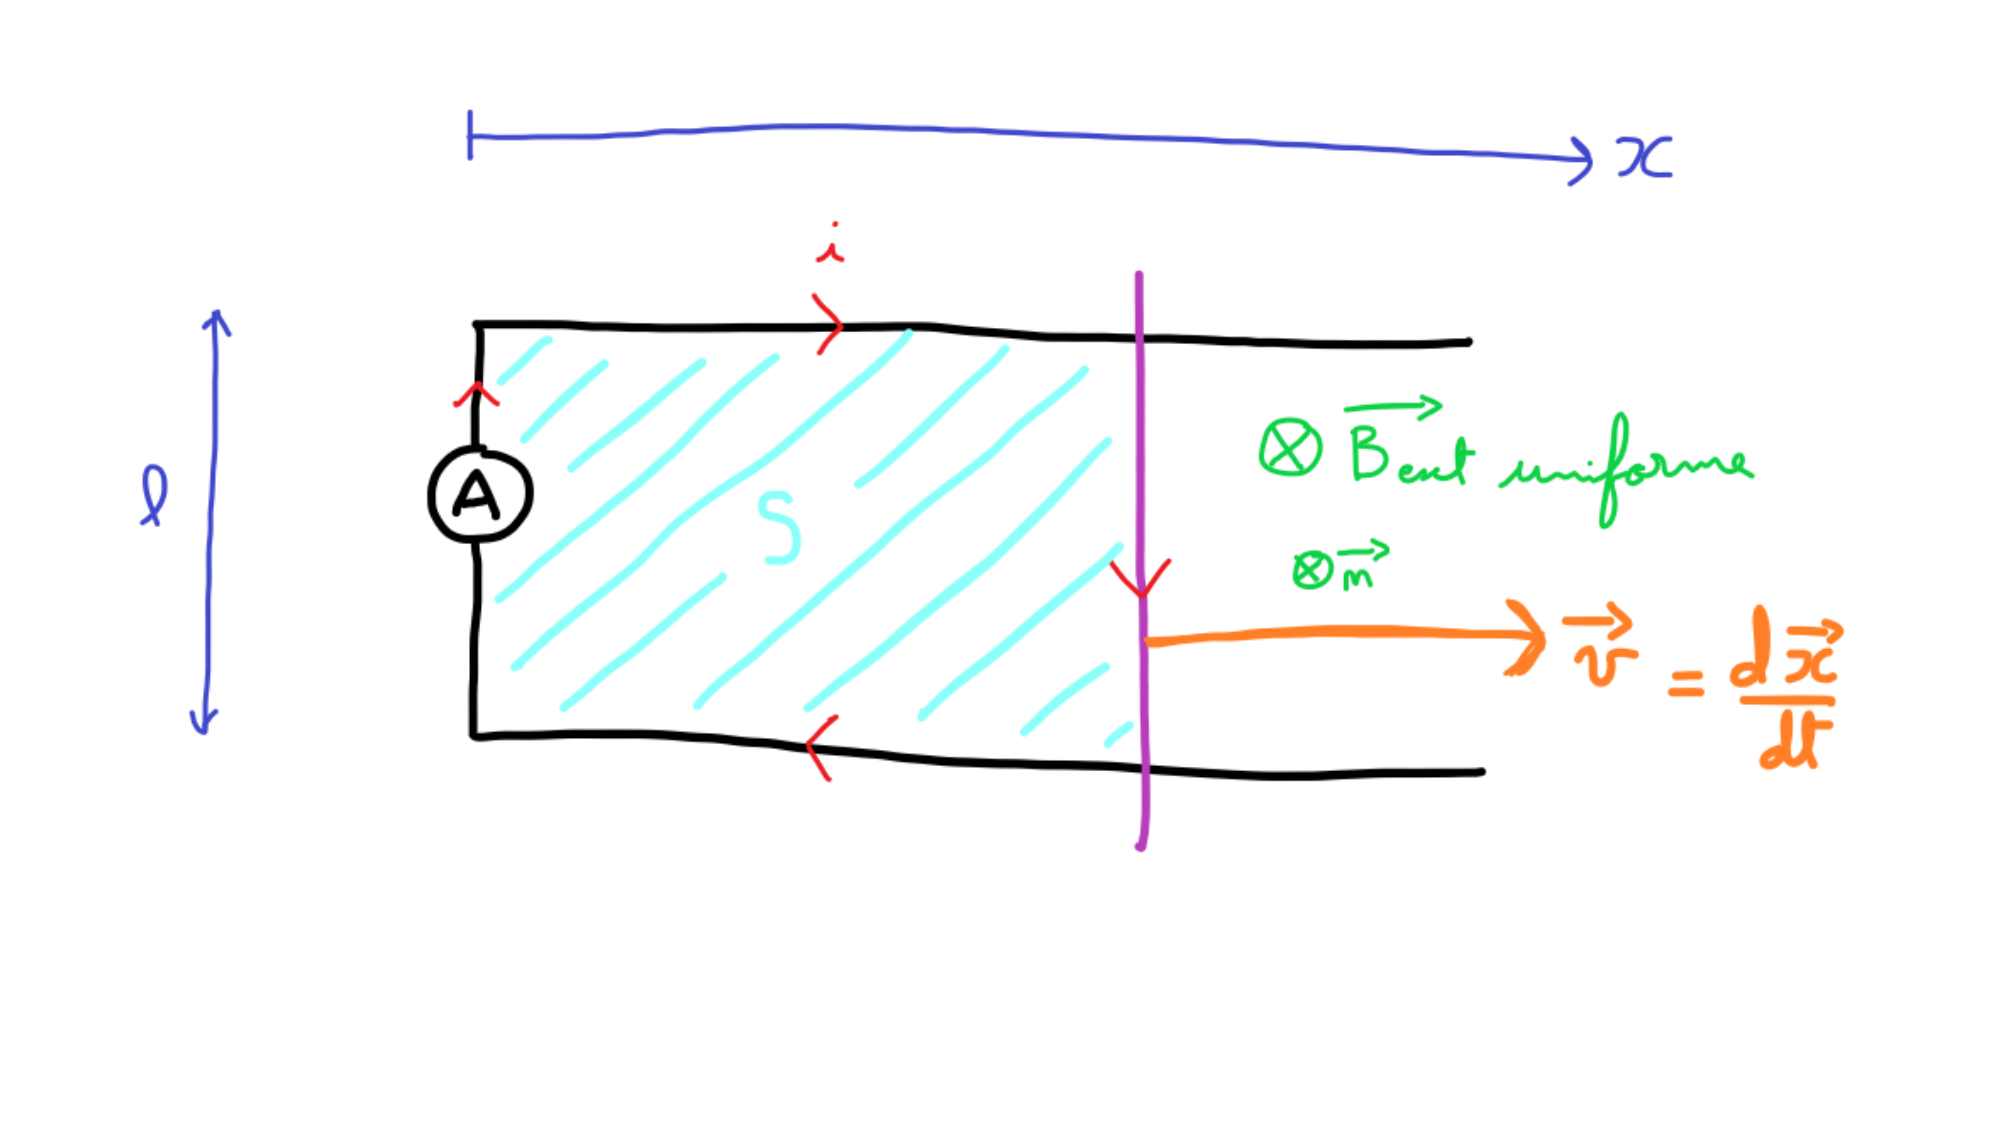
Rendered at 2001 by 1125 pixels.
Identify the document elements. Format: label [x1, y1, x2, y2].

picture [60, 68, 1931, 907]
